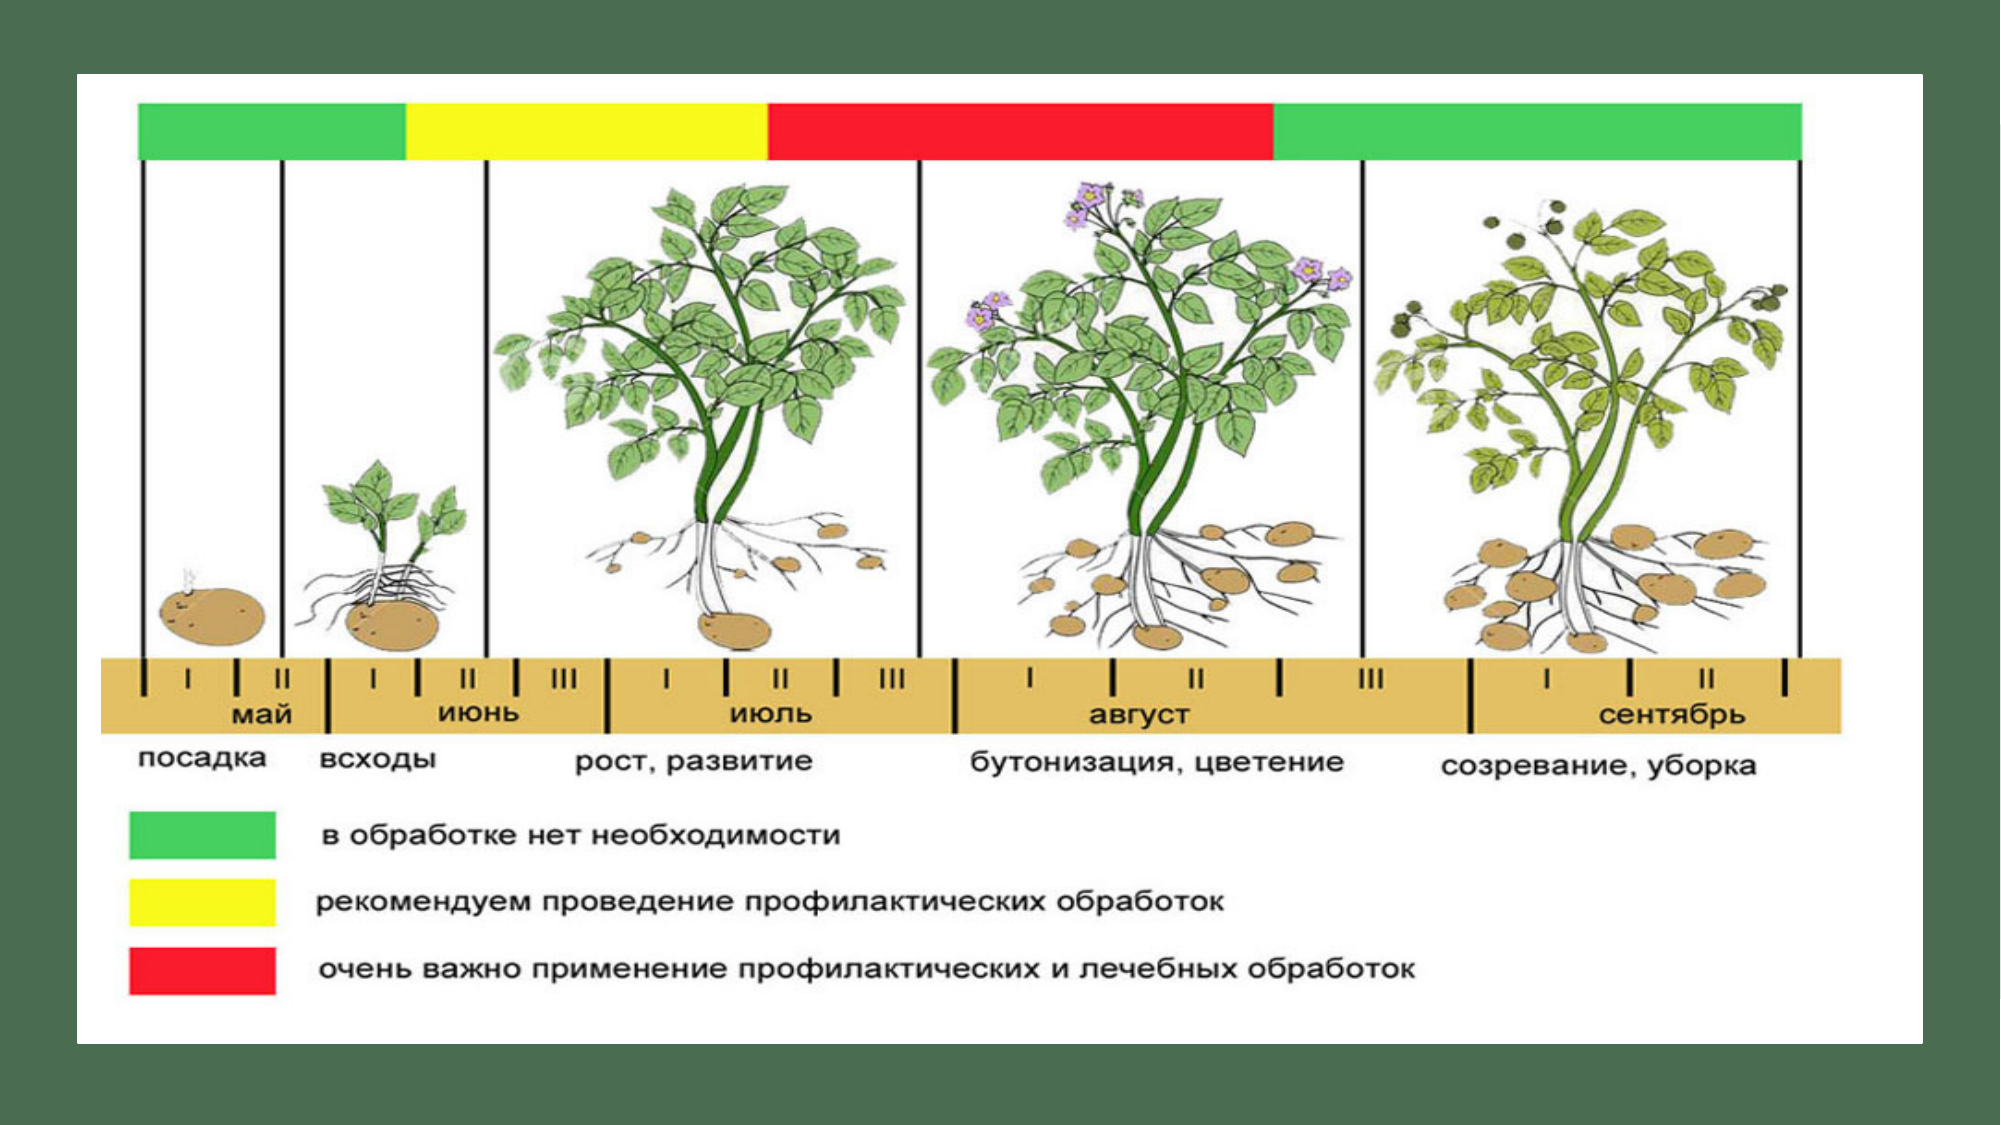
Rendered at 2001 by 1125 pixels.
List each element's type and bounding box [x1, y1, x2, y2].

list [101, 81, 1876, 1022]
text_box [77, 74, 1923, 1044]
text_box [0, 0, 2000, 1125]
